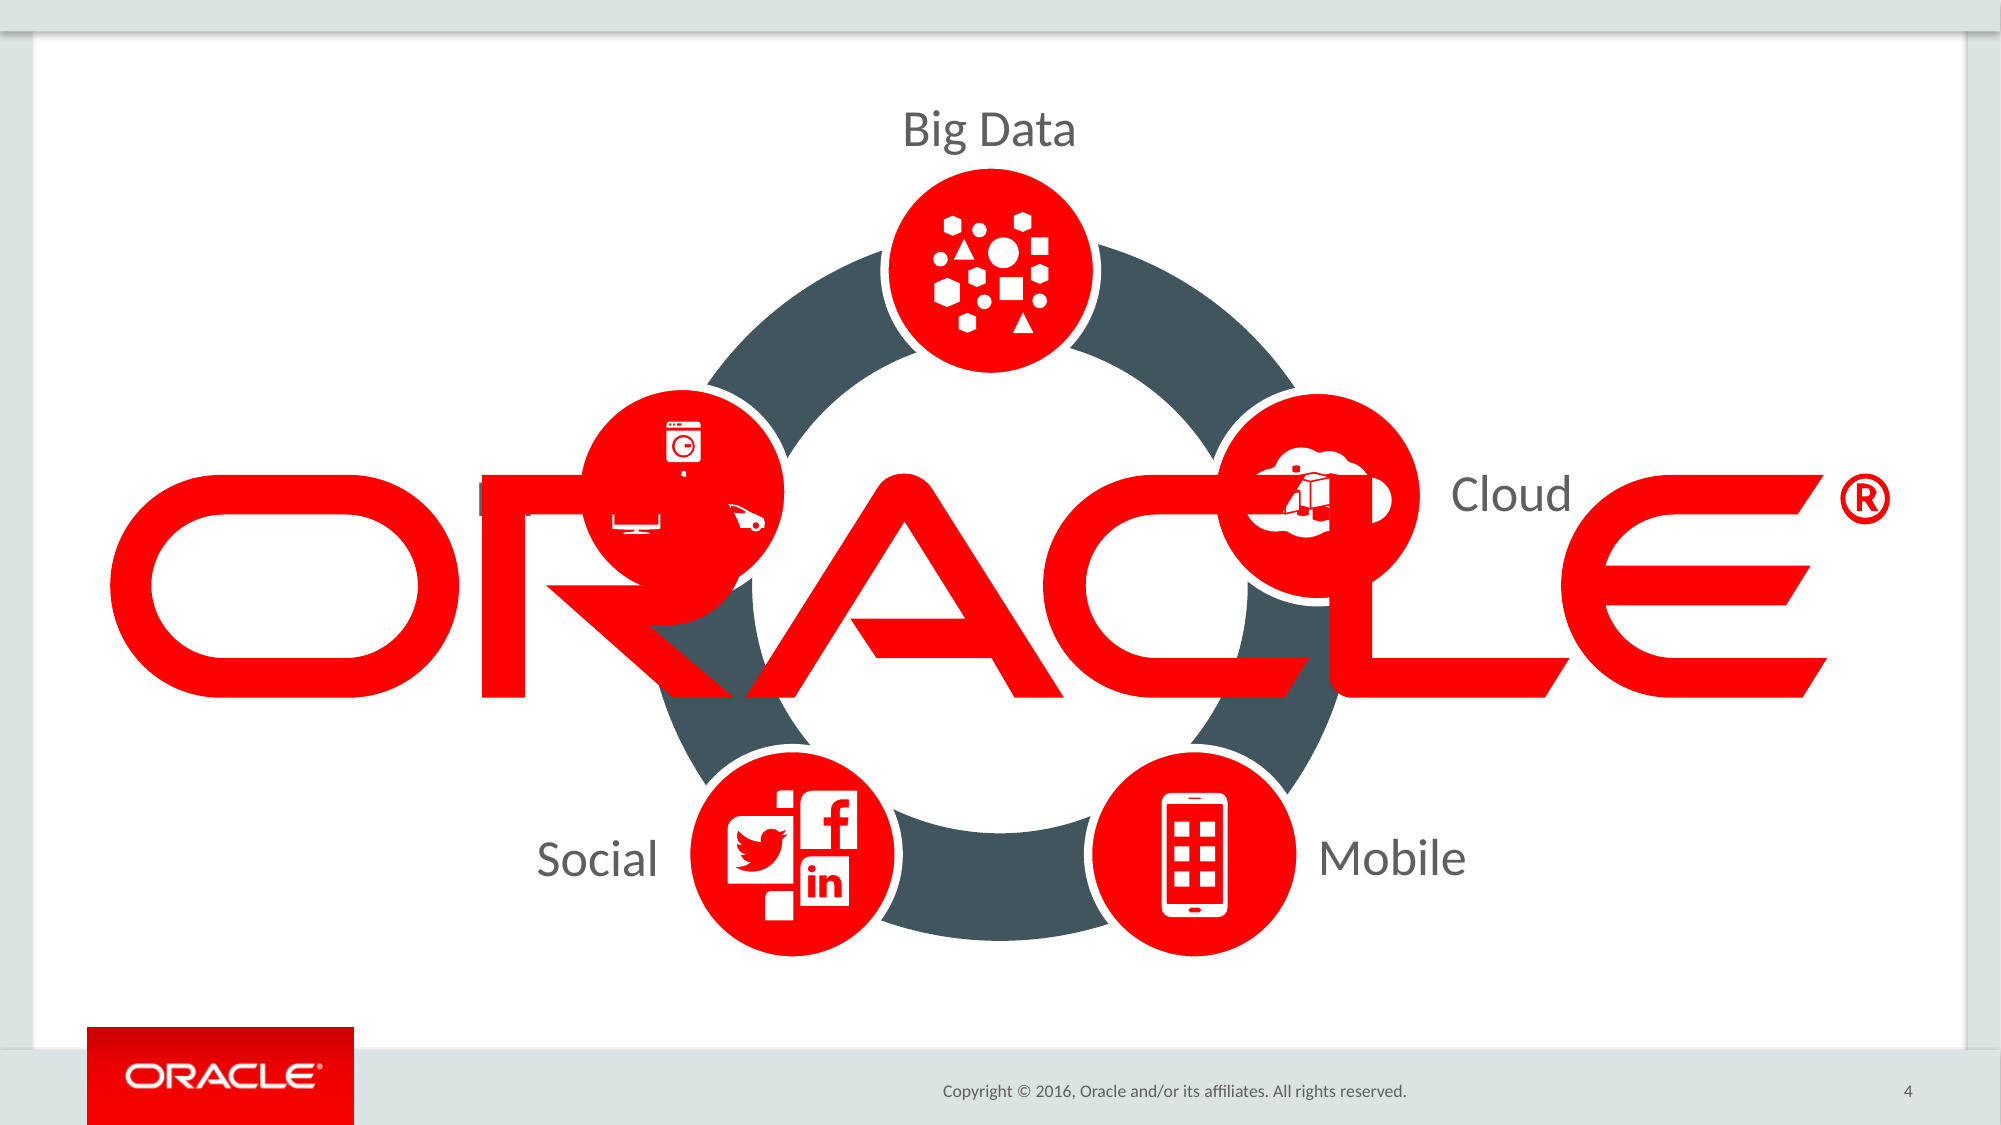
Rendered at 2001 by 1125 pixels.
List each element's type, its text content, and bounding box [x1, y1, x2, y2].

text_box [521, 747, 899, 961]
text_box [1211, 389, 1588, 471]
text_box [664, 709, 813, 746]
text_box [1087, 747, 1483, 961]
text_box [705, 249, 879, 452]
text_box [902, 810, 1082, 943]
text_box [1101, 242, 1297, 452]
text_box [1187, 709, 1336, 746]
slide_number 4 [1850, 1075, 1913, 1106]
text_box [109, 473, 1891, 698]
picture [87, 1027, 354, 1125]
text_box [884, 87, 1098, 378]
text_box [461, 385, 789, 471]
